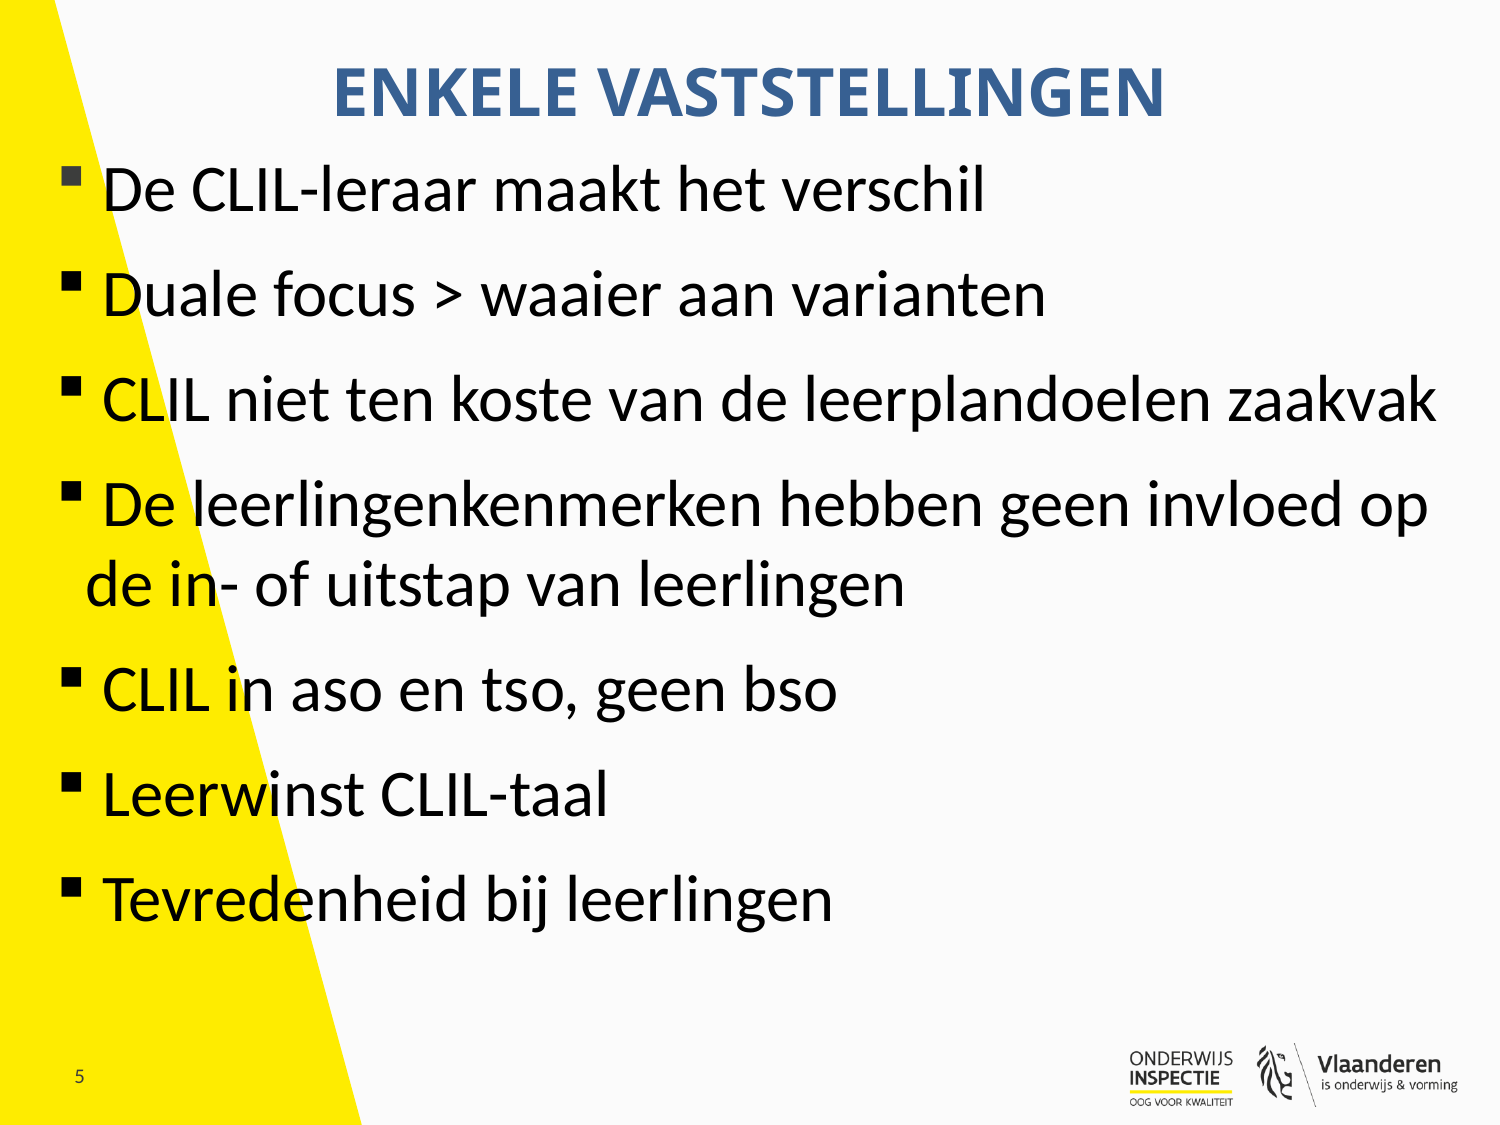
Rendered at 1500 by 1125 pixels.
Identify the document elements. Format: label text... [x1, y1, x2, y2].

list De CLIL-leraar maakt het verschil Duale focus > waaier aan varianten CLIL niet ten koste van de leerplandoelen zaakvak De leerlingenkenmerken hebben geen invloed op de in- of uitstap van leerlingen CLIL in aso en tso, geen bso Leerwinst CLIL-taal Tevredenheid bij leerlingen [41, 137, 1459, 1106]
title Enkele Vaststellingen [41, 19, 1459, 137]
slide_number 5 [41, 1045, 118, 1106]
